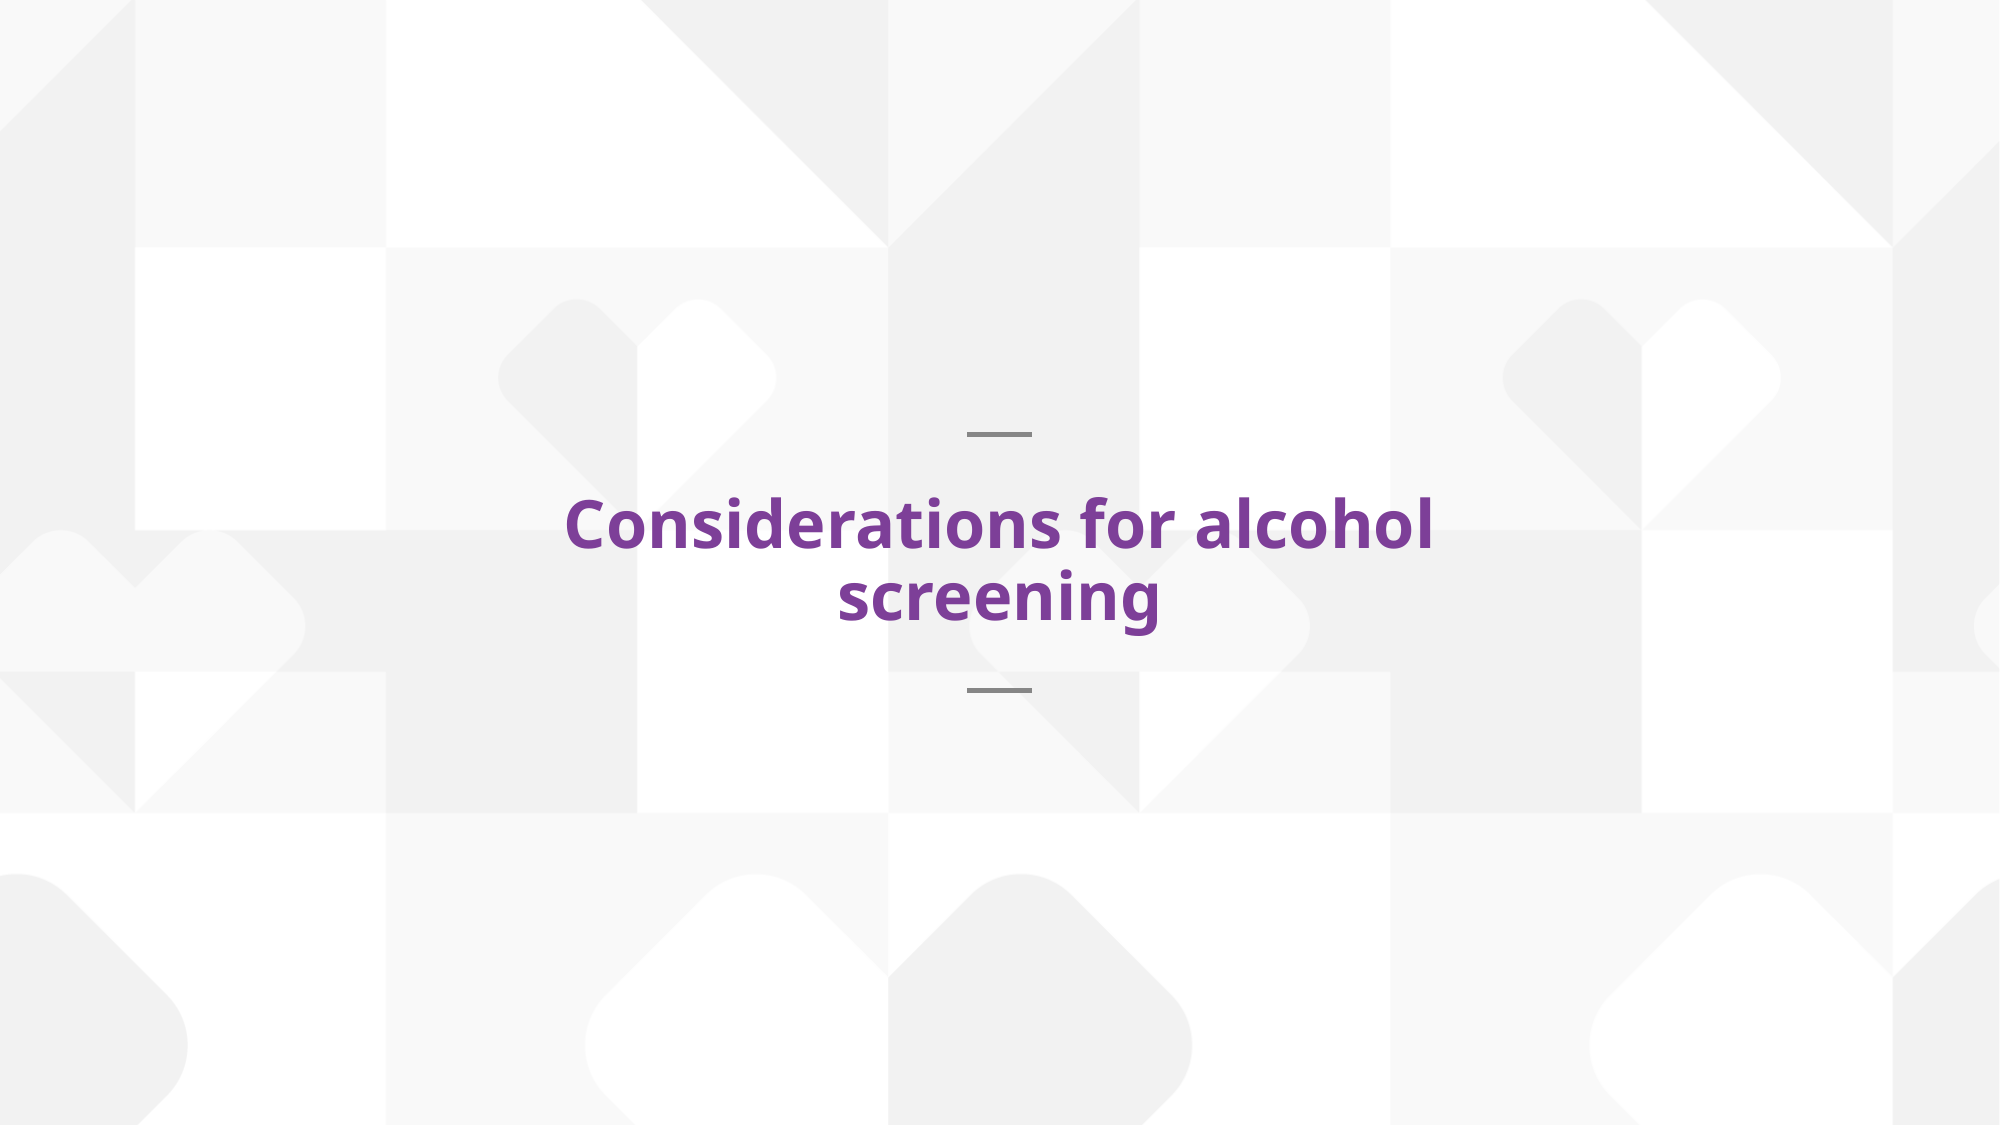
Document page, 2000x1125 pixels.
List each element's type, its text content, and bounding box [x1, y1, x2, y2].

picture [0, 0, 2000, 1125]
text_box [967, 434, 1033, 691]
title Considerations for alcohol screening [530, 495, 962, 630]
title Considerations for alcohol screening [1037, 495, 1470, 630]
